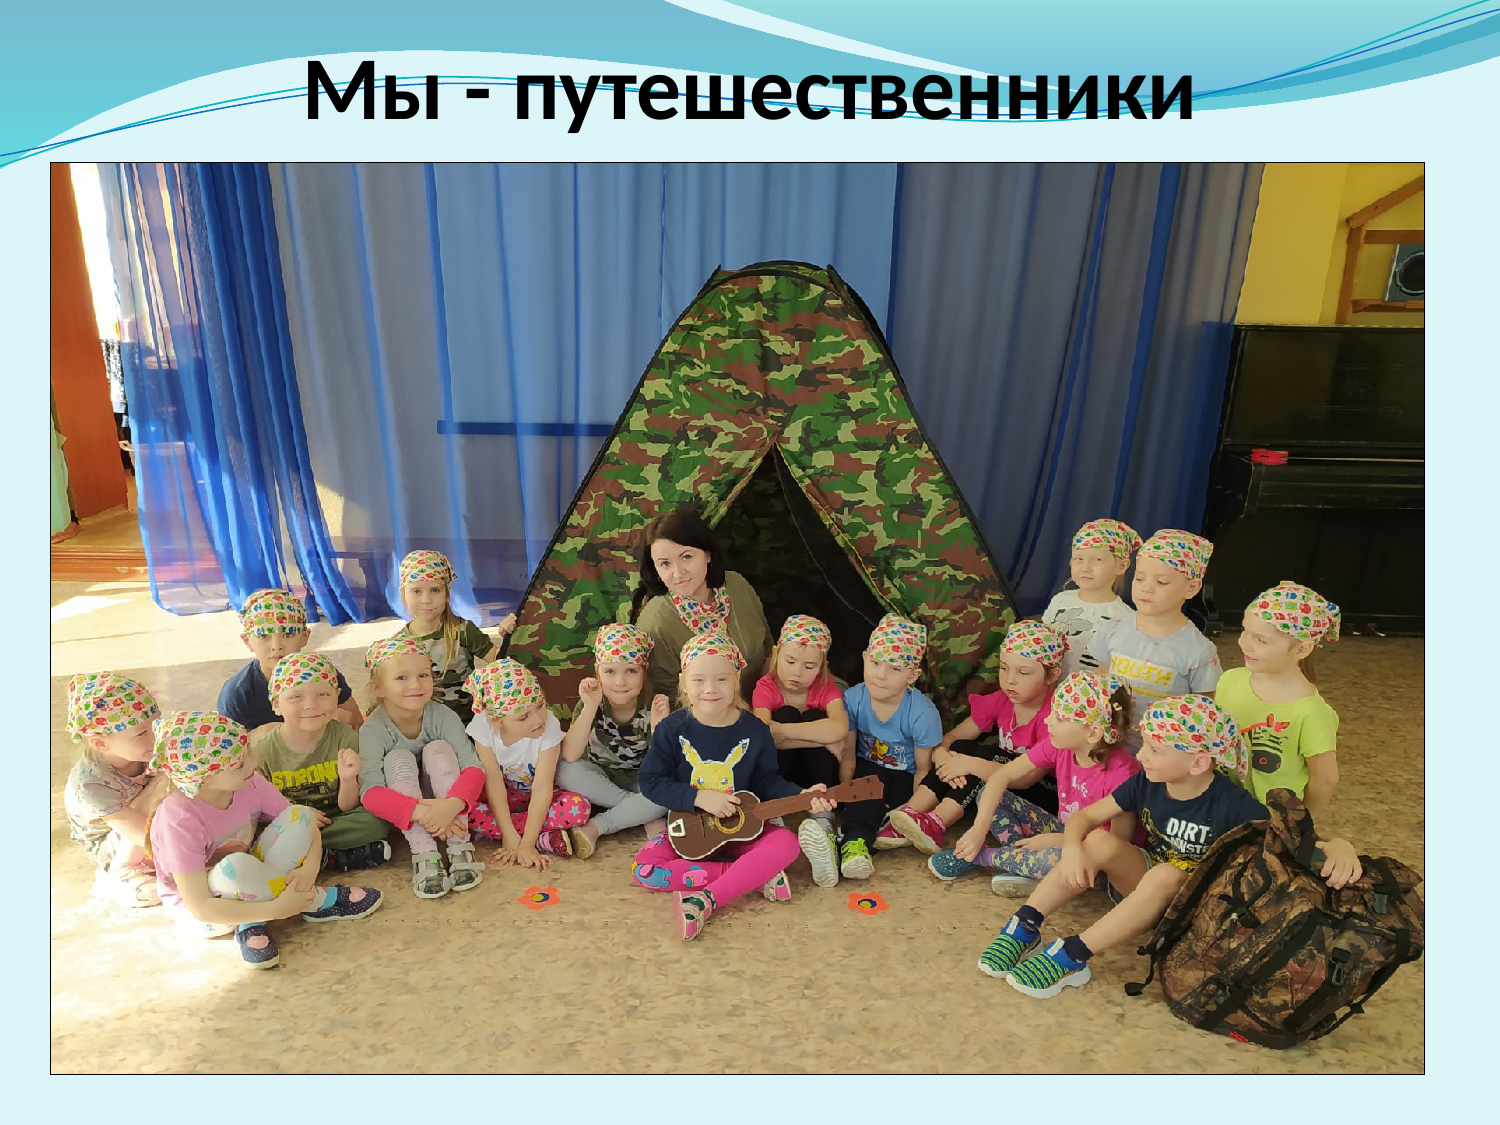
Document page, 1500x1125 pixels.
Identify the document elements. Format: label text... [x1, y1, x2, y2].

title Мы - путешественники [75, 21, 1425, 138]
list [49, 162, 1426, 1075]
